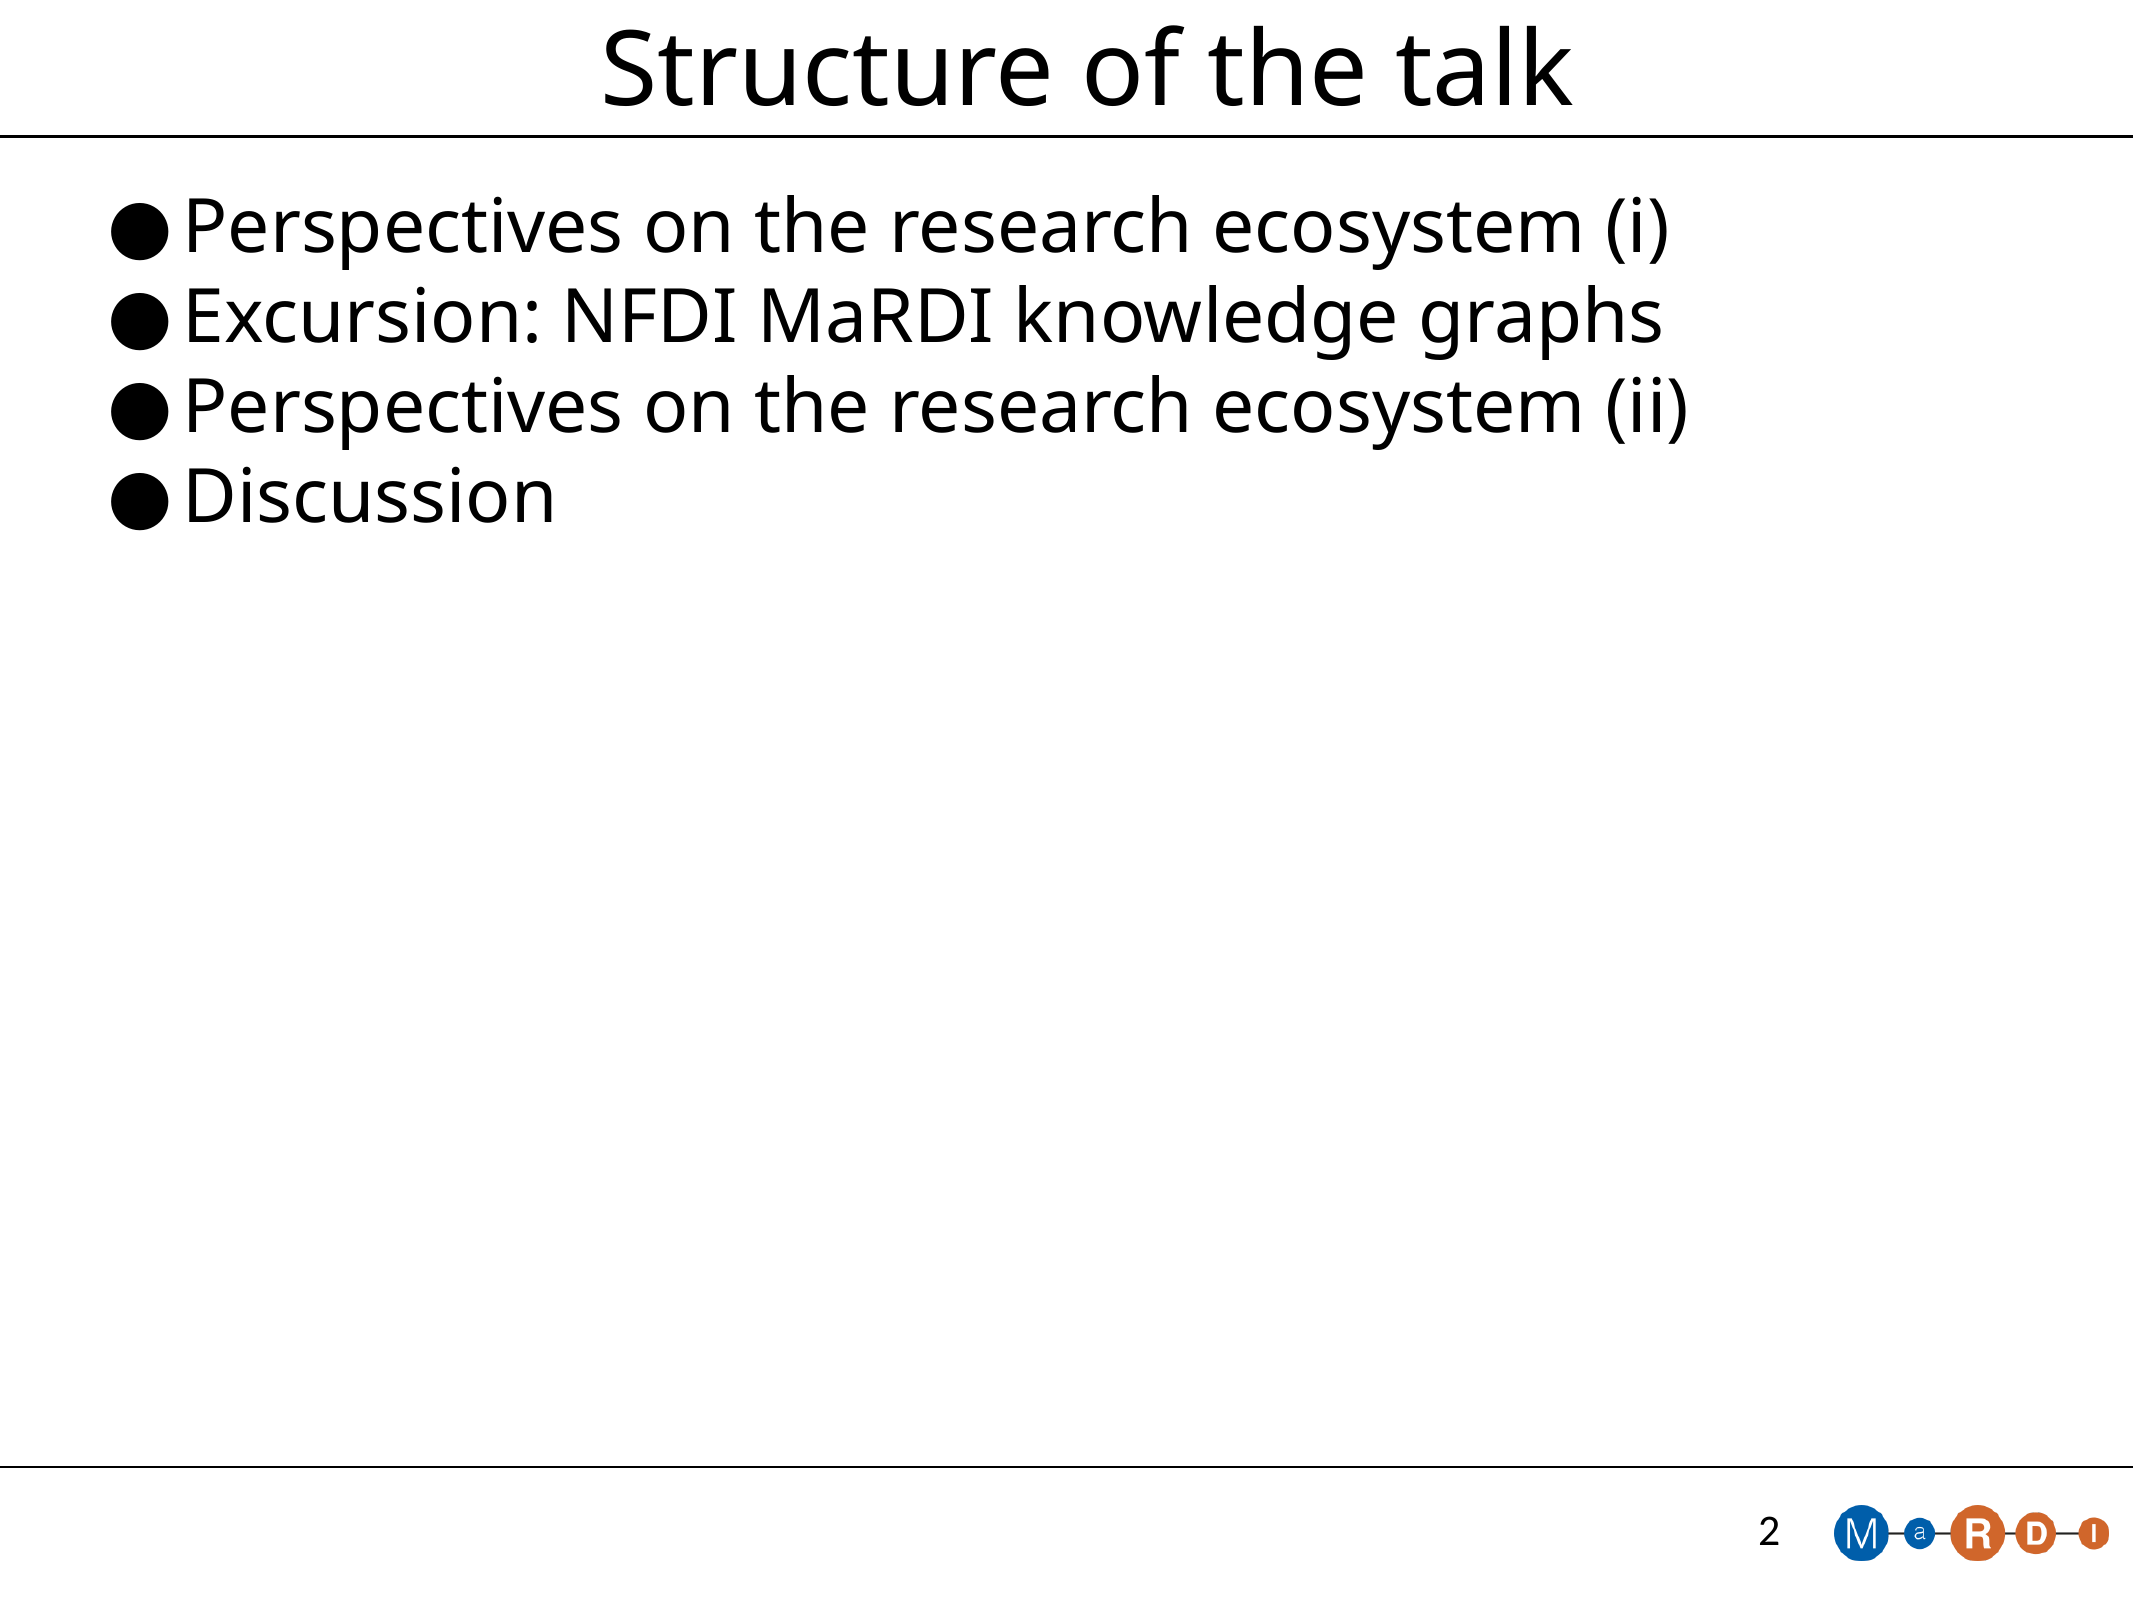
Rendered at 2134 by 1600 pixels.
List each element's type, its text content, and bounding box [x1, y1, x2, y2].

text_box Perspectives on the research ecosystem (i) Excursion: NFDI MaRDI knowledge graphs Perspectives on the research ecosystem (ii) Discussion [92, 162, 2083, 552]
picture [1834, 1505, 2109, 1561]
slide_number ‹#› [1293, 1052, 1791, 1600]
title Structure of the talk [41, 0, 2134, 128]
